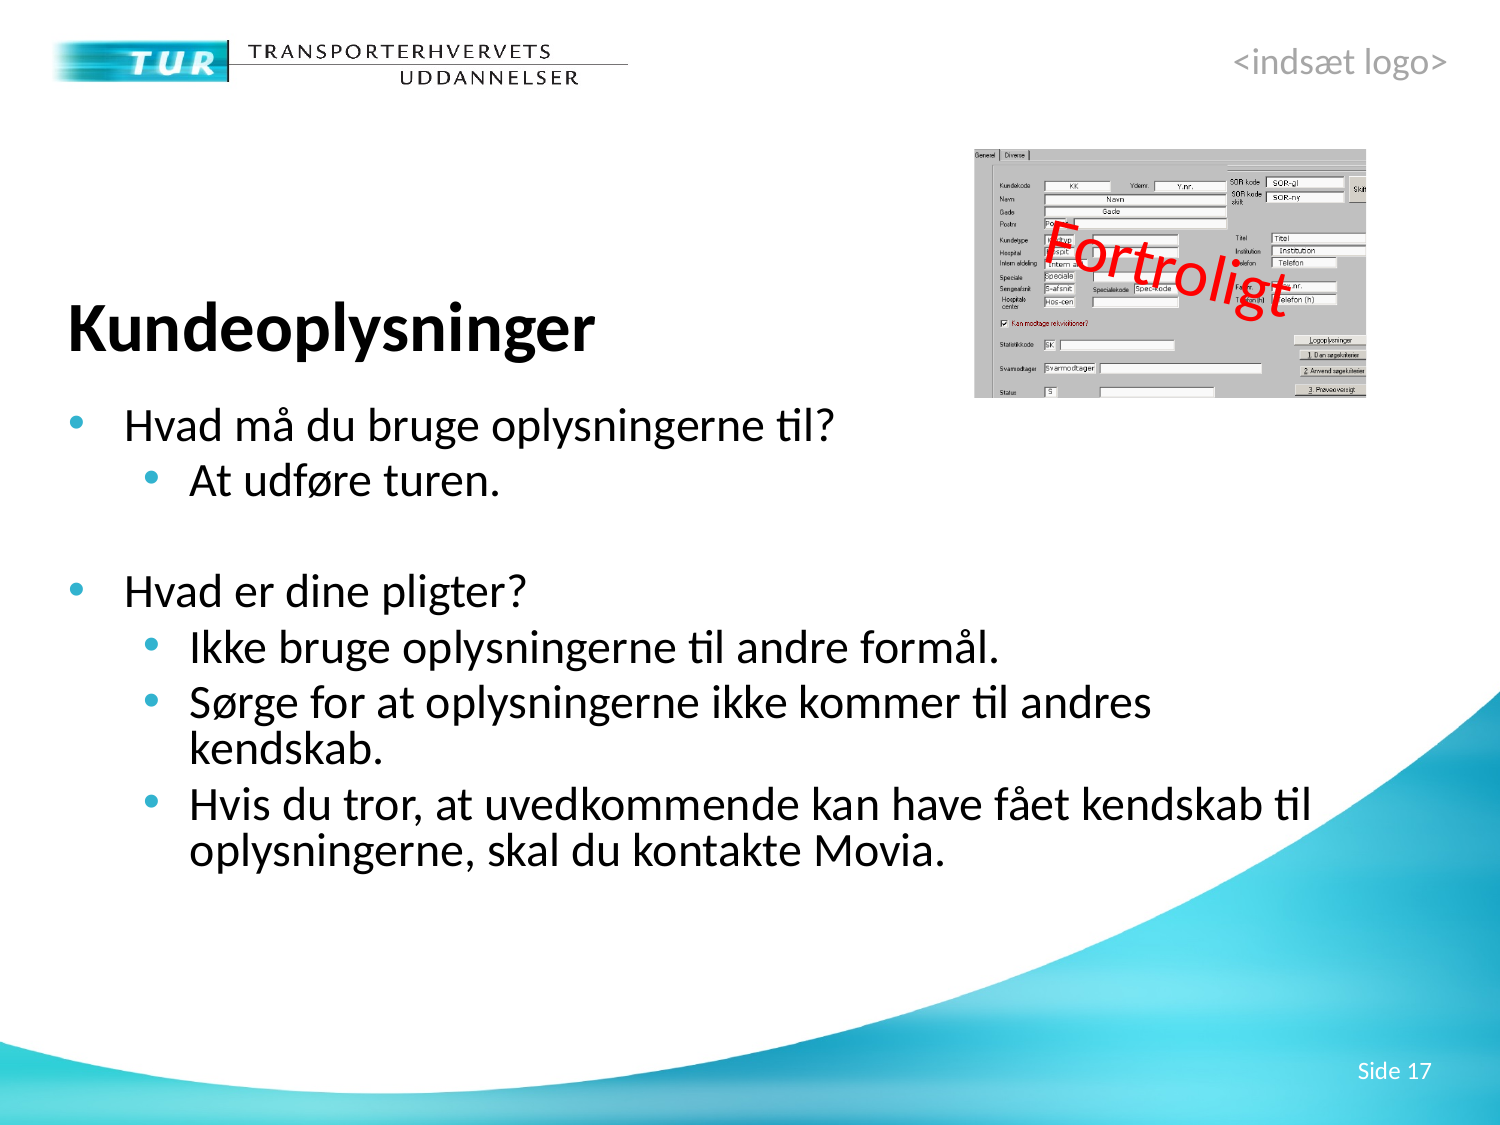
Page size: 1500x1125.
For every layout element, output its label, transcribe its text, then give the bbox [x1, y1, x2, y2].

picture [0, 0, 1500, 1125]
text_box Hvad må du bruge oplysningerne til? At udføre turen. Hvad er dine pligter? Ikke bruge oplysningerne til andre formål. Sørge for at oplysningerne ikke kommer til andres kendskab. Hvis du tror, at uvedkommende kan have fået kendskab til oplysningerne, skal du kontakte Movia. [53, 397, 1330, 1012]
title Kundeoplysninger [53, 273, 969, 374]
